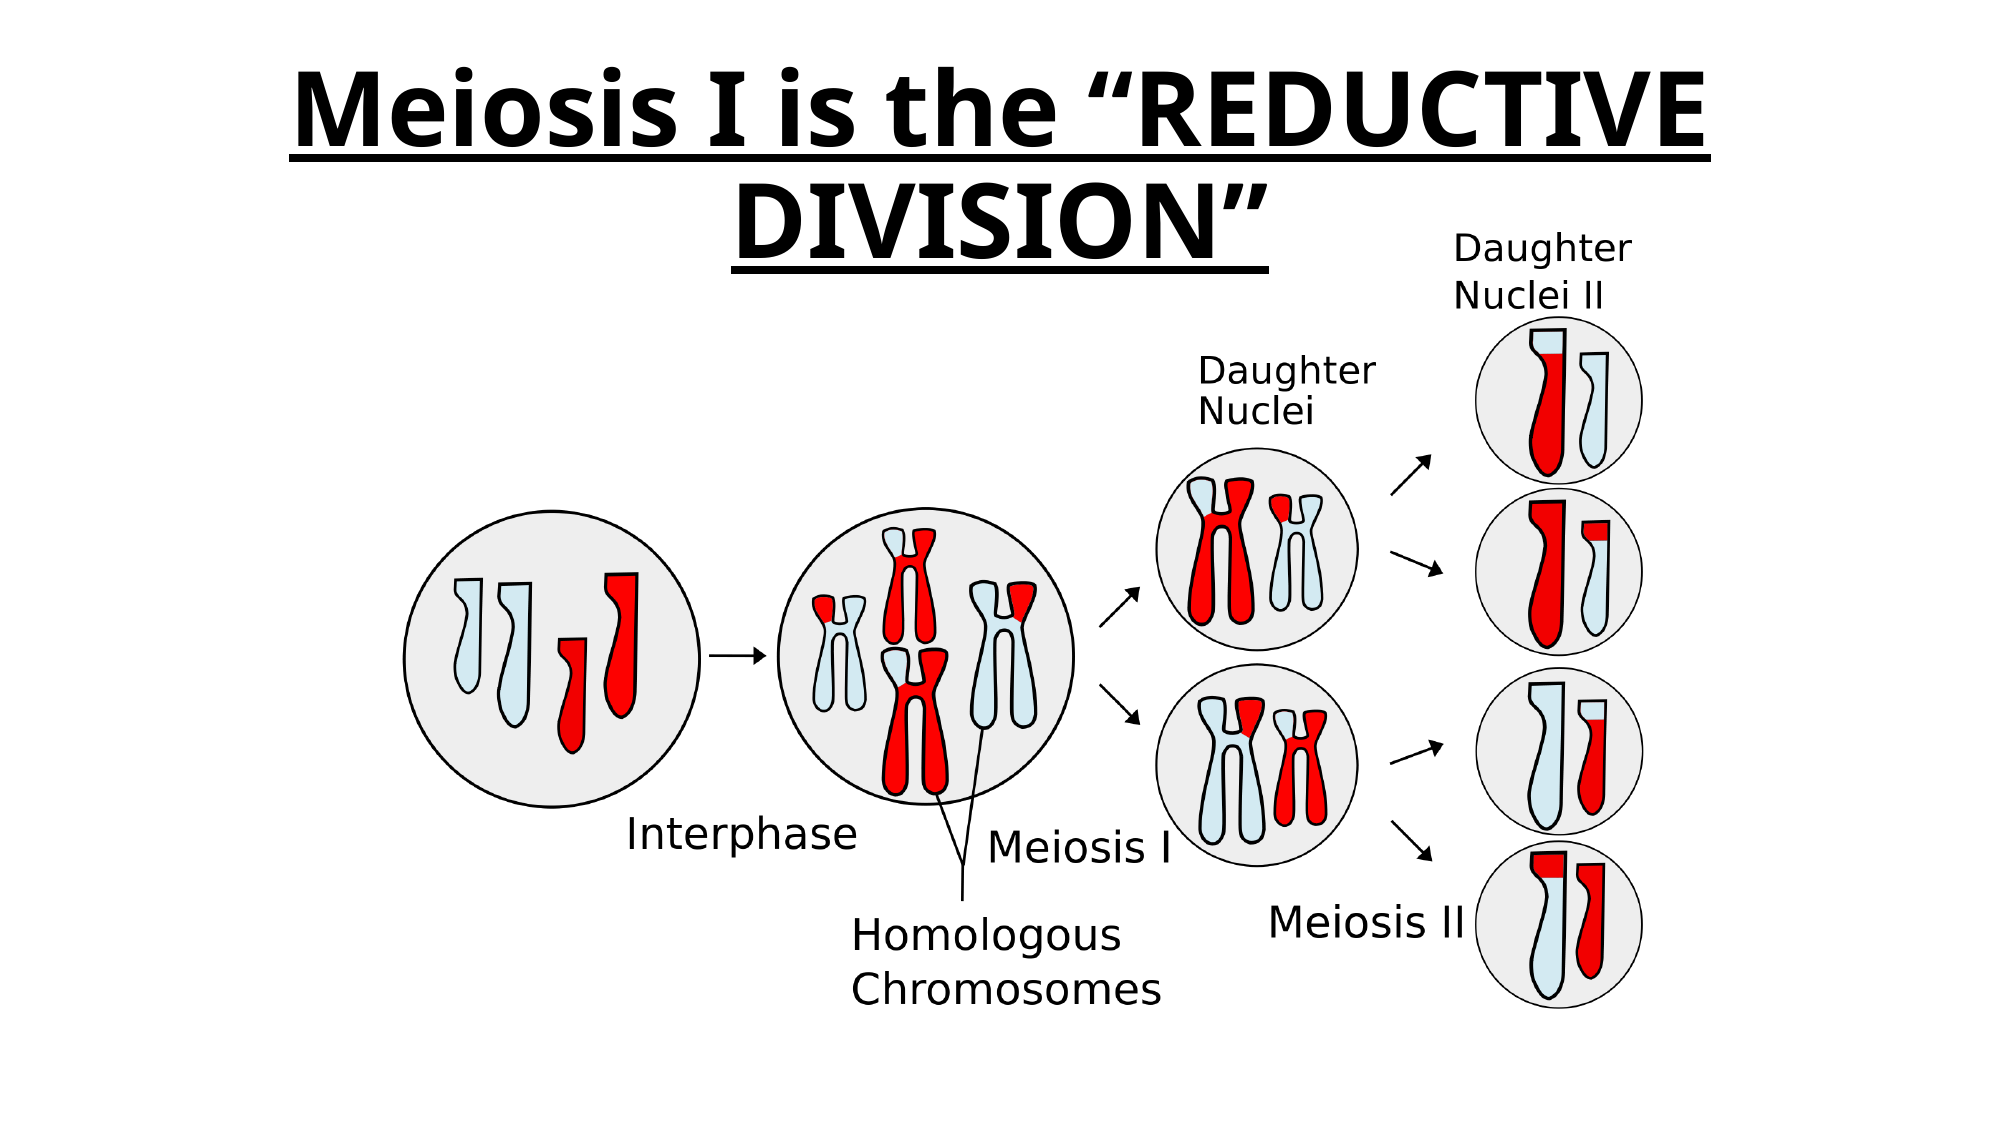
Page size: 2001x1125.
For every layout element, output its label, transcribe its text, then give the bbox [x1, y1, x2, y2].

title Meiosis I is the “REDUCTIVE DIVISION” [137, 59, 1863, 278]
picture [397, 227, 1644, 1012]
